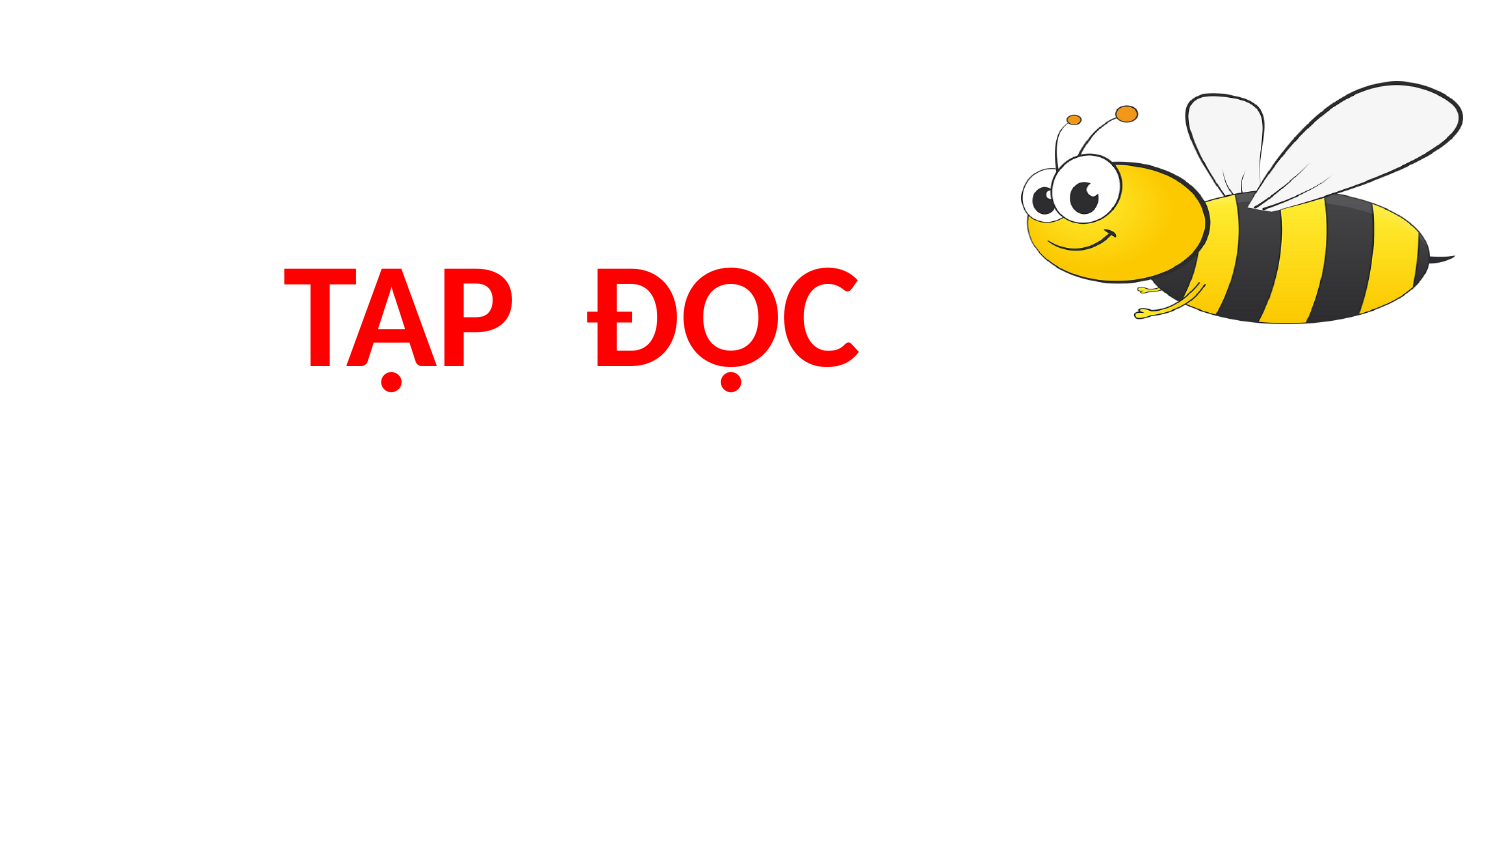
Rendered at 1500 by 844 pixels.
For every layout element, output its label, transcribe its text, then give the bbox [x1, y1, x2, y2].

text_box TẬP ĐỌC [123, 209, 1022, 405]
picture [1021, 80, 1463, 325]
